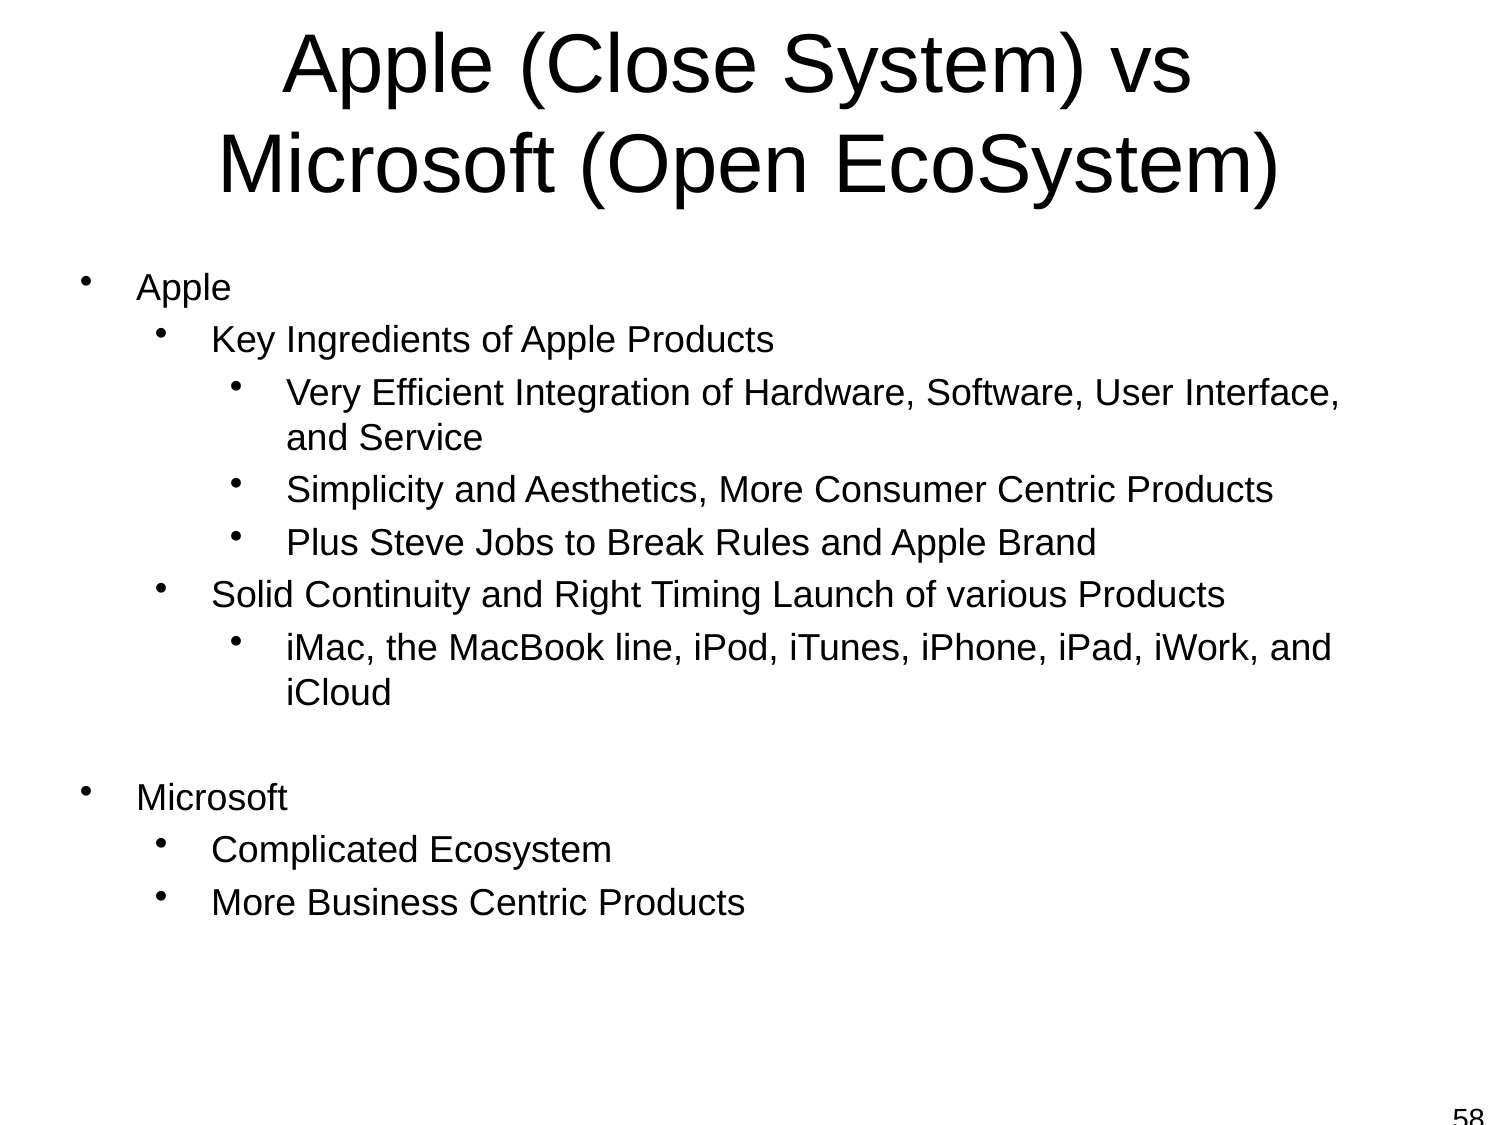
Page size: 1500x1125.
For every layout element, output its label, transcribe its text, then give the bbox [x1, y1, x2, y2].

title Apple (Close System) vs Microsoft (Open EcoSystem) [74, 44, 1426, 173]
text_box Apple Key Ingredients of Apple Products Very Efficient Integration of Hardware, Software, User Interface, and Service Simplicity and Aesthetics, More Consumer Centric Products Plus Steve Jobs to Break Rules and Apple Brand Solid Continuity and Right Timing Launch of various Products iMac, the MacBook line, iPod, iTunes, iPhone, iPad, iWork, and iCloud Microsoft Complicated Ecosystem More Business Centric Products [64, 255, 1415, 1075]
slide_number 58 [1379, 1092, 1500, 1125]
